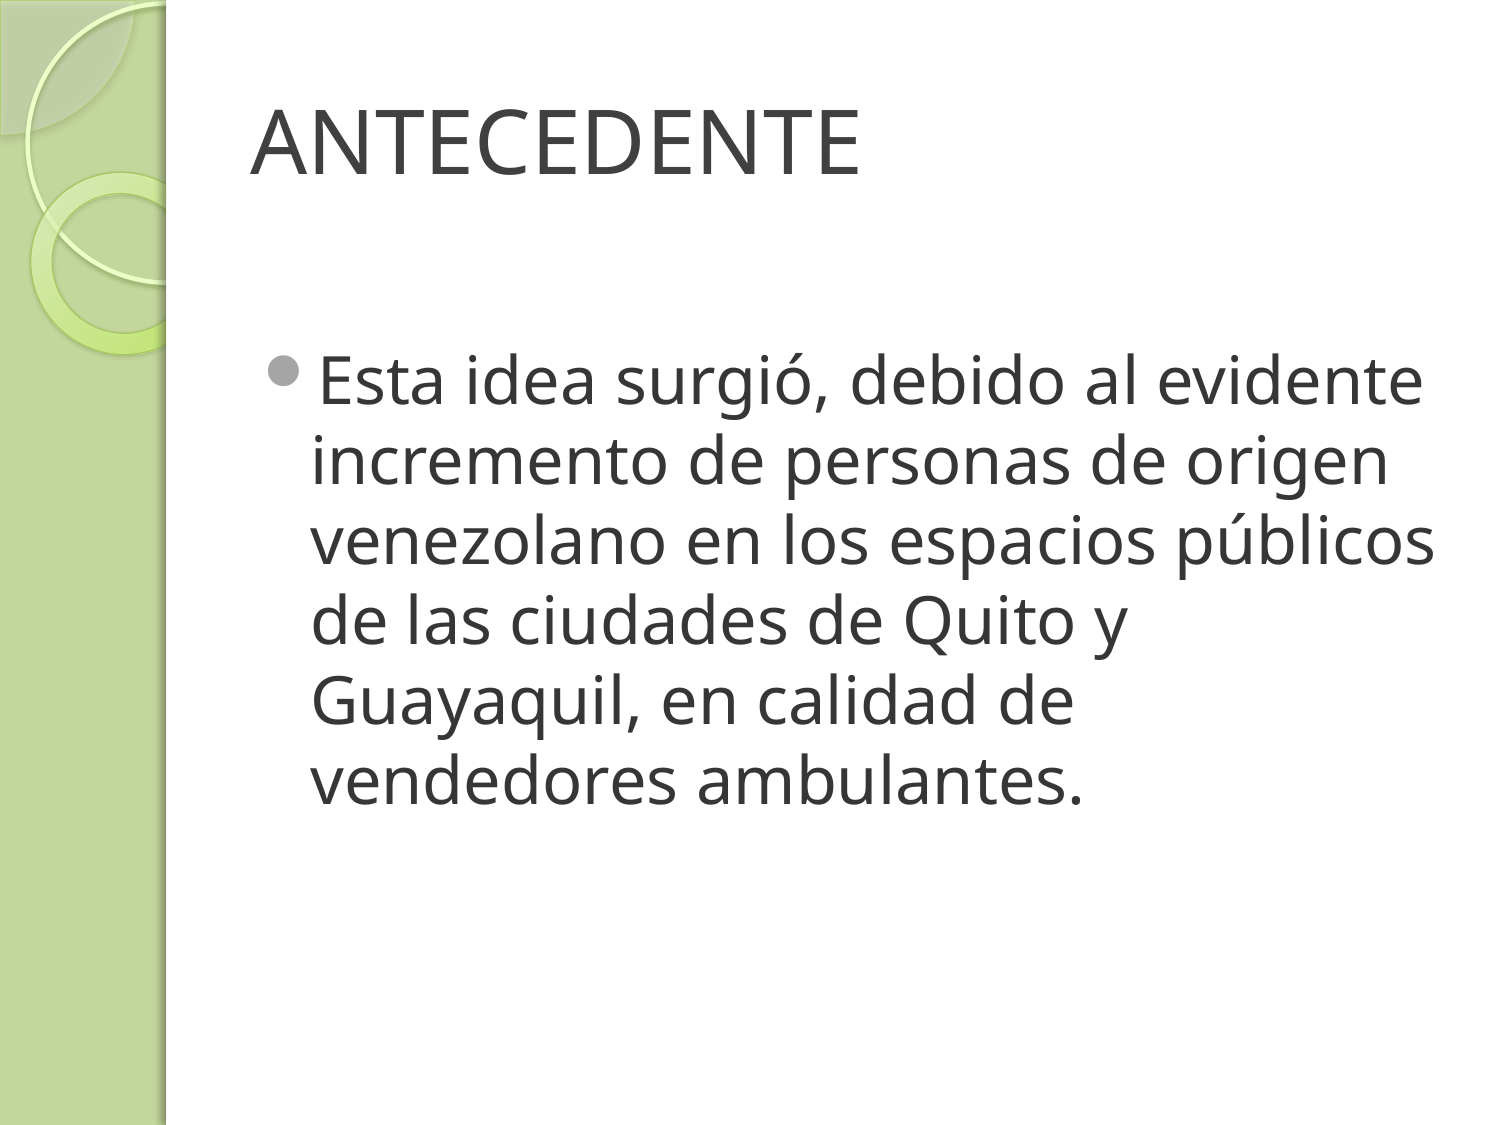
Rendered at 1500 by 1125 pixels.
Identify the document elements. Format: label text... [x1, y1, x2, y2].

list Esta idea surgió, debido al evidente incremento de personas de origen venezolano en los espacios públicos de las ciudades de Quito y Guayaquil, en calidad de vendedores ambulantes. [235, 237, 1466, 929]
title ANTECEDENTE [235, 45, 1466, 233]
